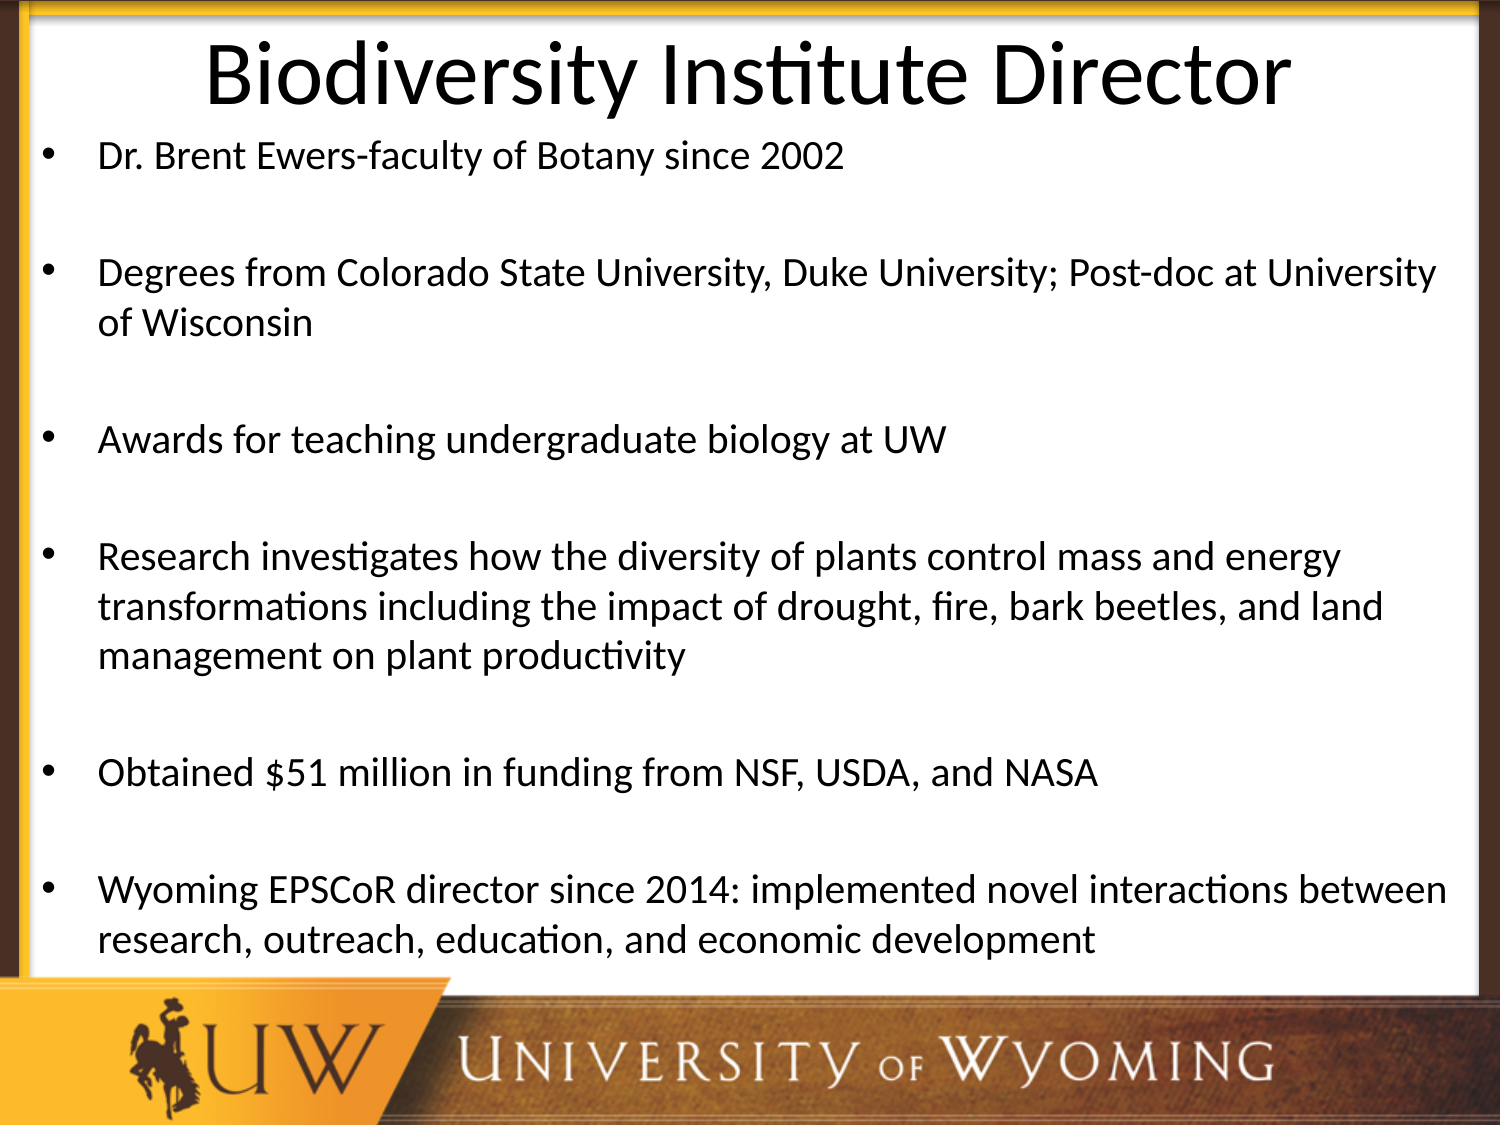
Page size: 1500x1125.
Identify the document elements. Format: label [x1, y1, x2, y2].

text_box [0, 0, 1500, 957]
picture [0, 957, 1500, 1125]
